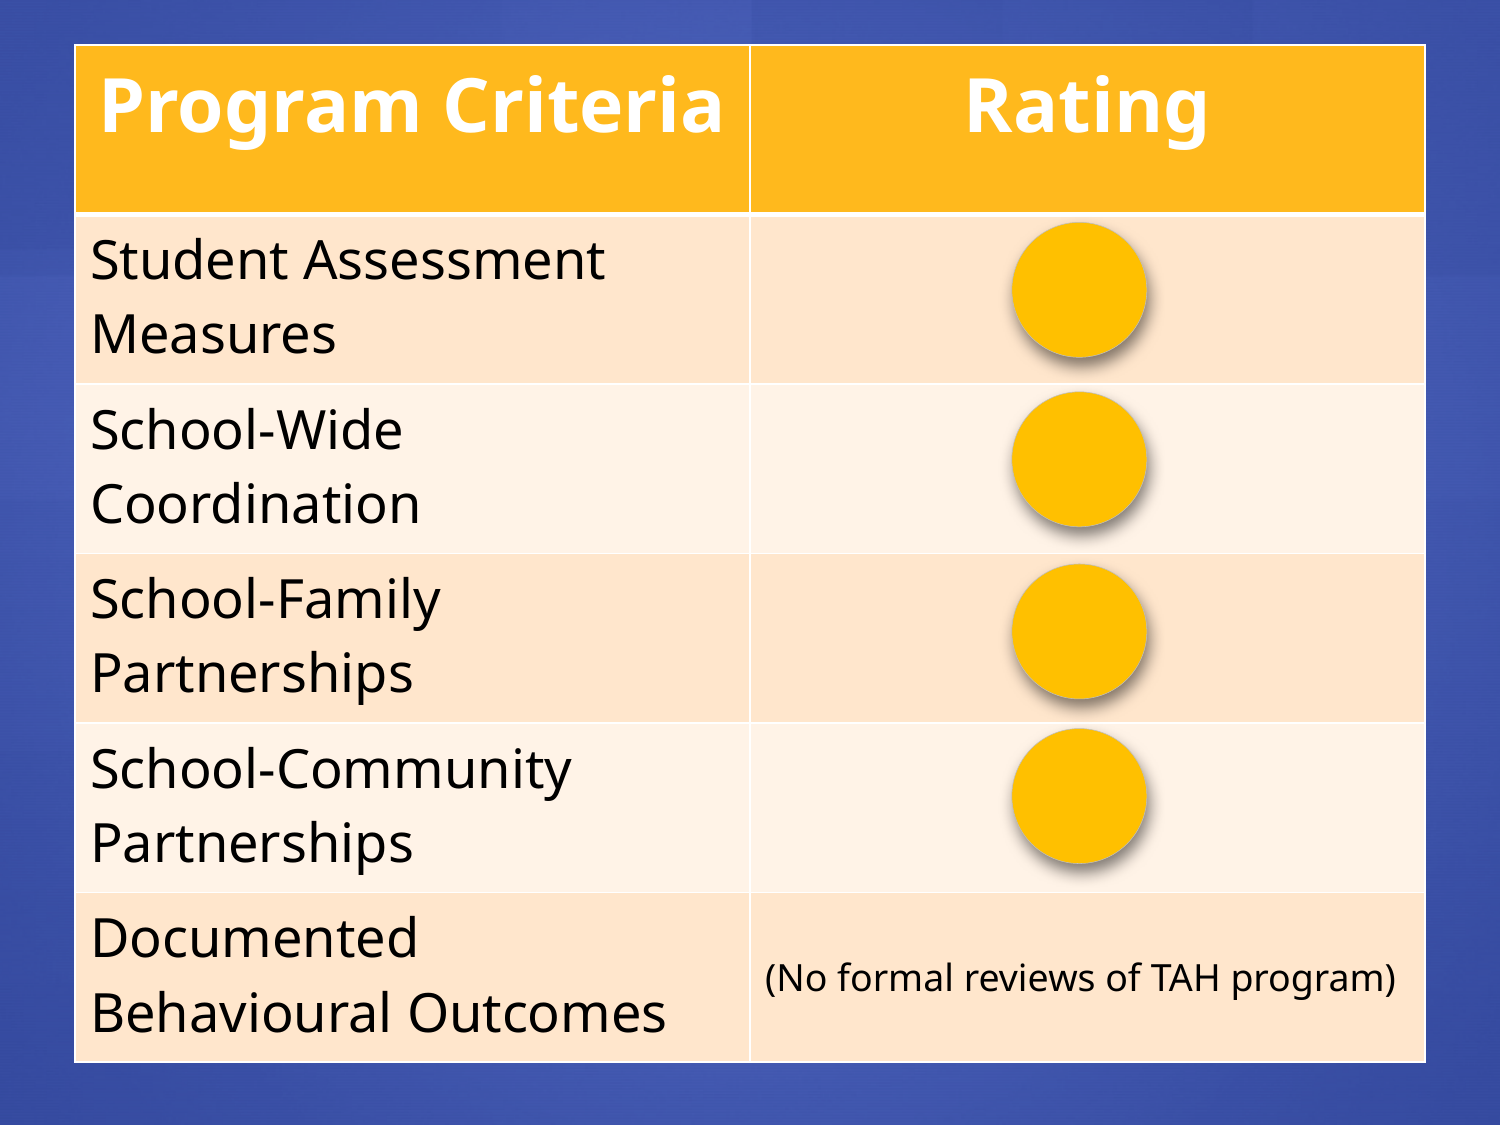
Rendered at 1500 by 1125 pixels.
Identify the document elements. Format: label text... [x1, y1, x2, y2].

table_cell School-Wide Coordination [76, 385, 749, 553]
text_box [1010, 562, 1149, 701]
text_box [1010, 726, 1149, 866]
table_cell School-Family Partnerships [76, 554, 749, 722]
text_box [1010, 220, 1149, 359]
text_box [1010, 390, 1149, 529]
table_cell [751, 554, 1424, 722]
table_cell Documented Behavioural Outcomes [76, 893, 749, 1061]
table_header Program Criteria [76, 46, 749, 212]
table_cell School-Community Partnerships [76, 724, 749, 892]
table_cell (No formal reviews of TAH program) [751, 893, 1424, 1061]
table_header Rating [751, 46, 1424, 212]
table_cell [751, 724, 1424, 892]
table_cell [751, 385, 1424, 553]
table_cell Student Assessment Measures [76, 217, 749, 383]
table_cell [751, 217, 1424, 383]
